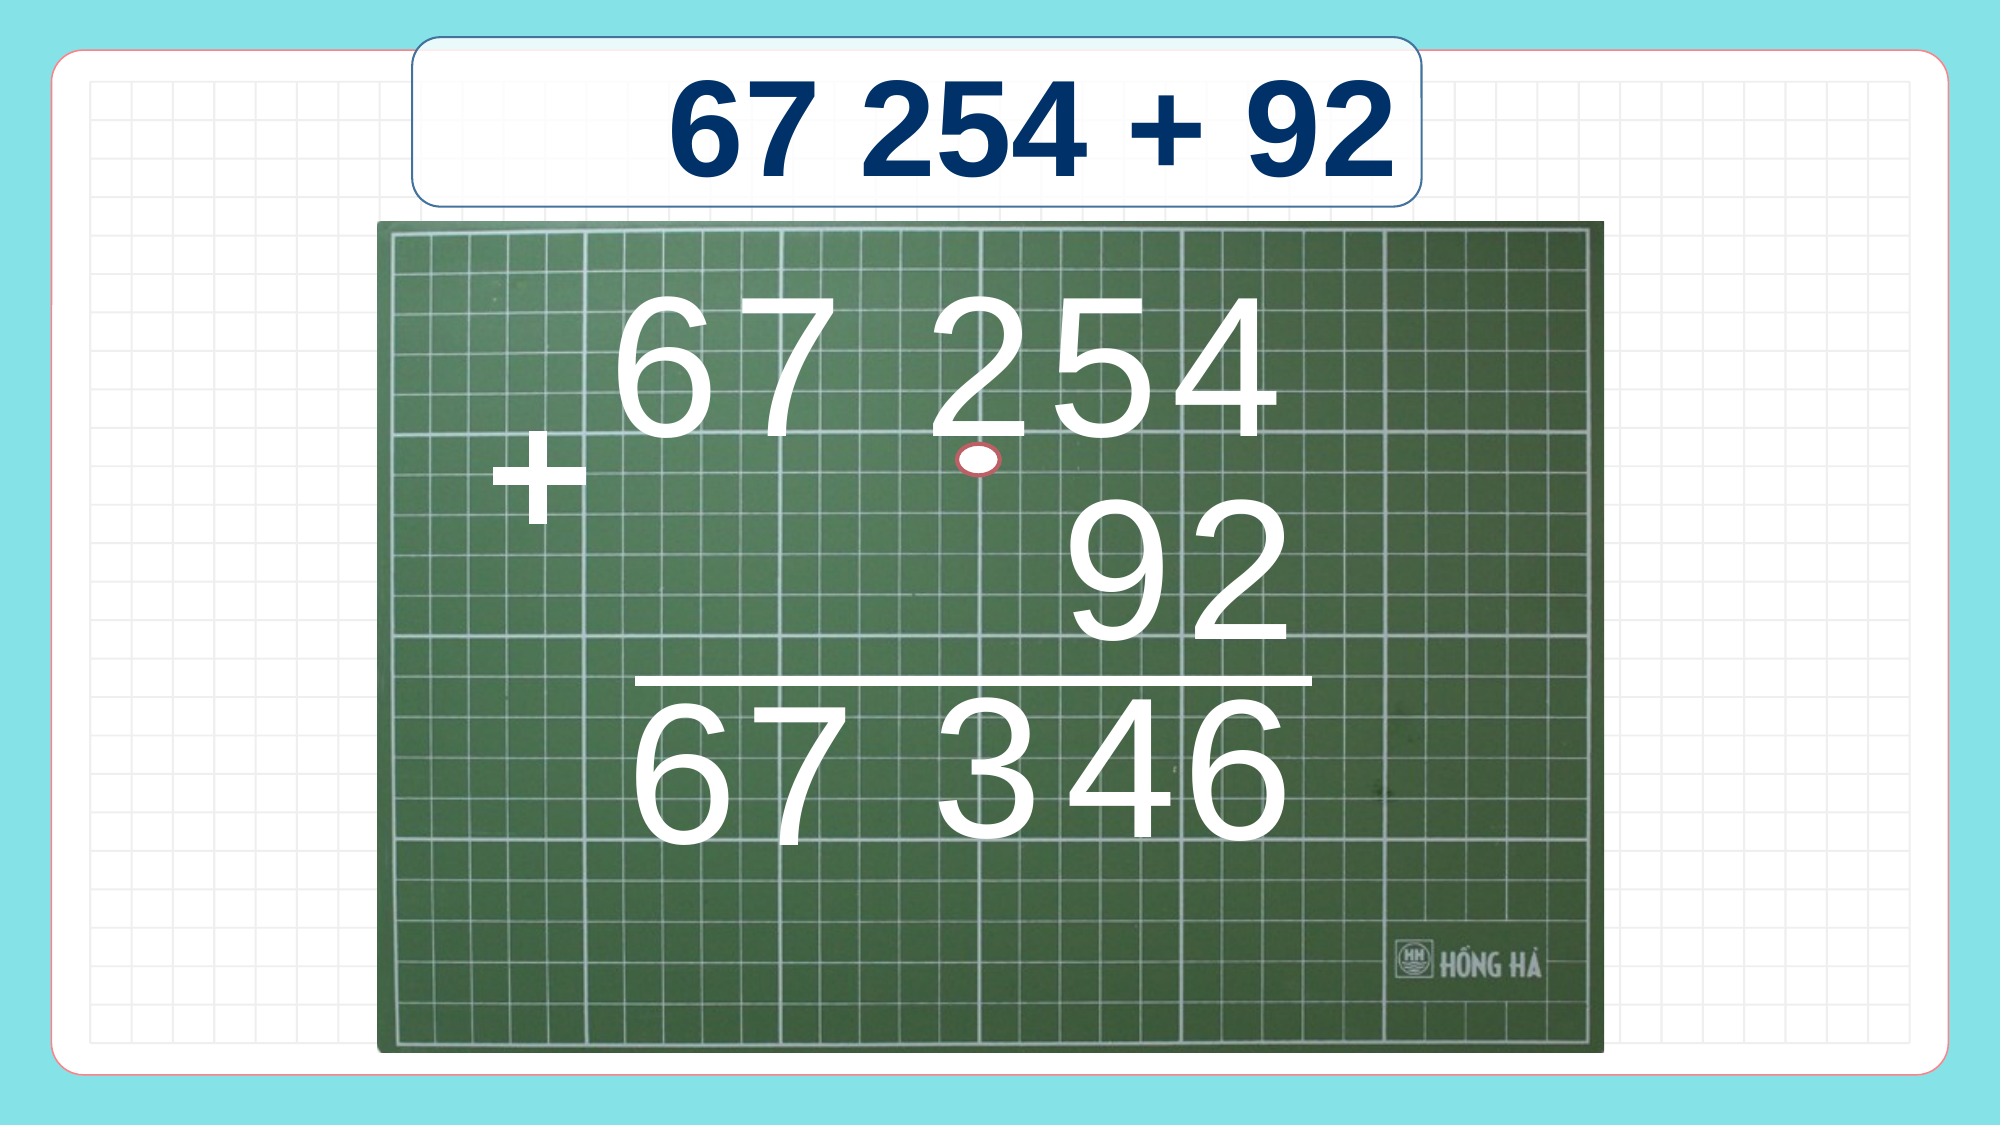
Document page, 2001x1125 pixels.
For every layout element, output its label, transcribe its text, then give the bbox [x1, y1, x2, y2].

picture [376, 220, 1605, 1053]
text_box 67 254 + 92 [412, 37, 1422, 207]
